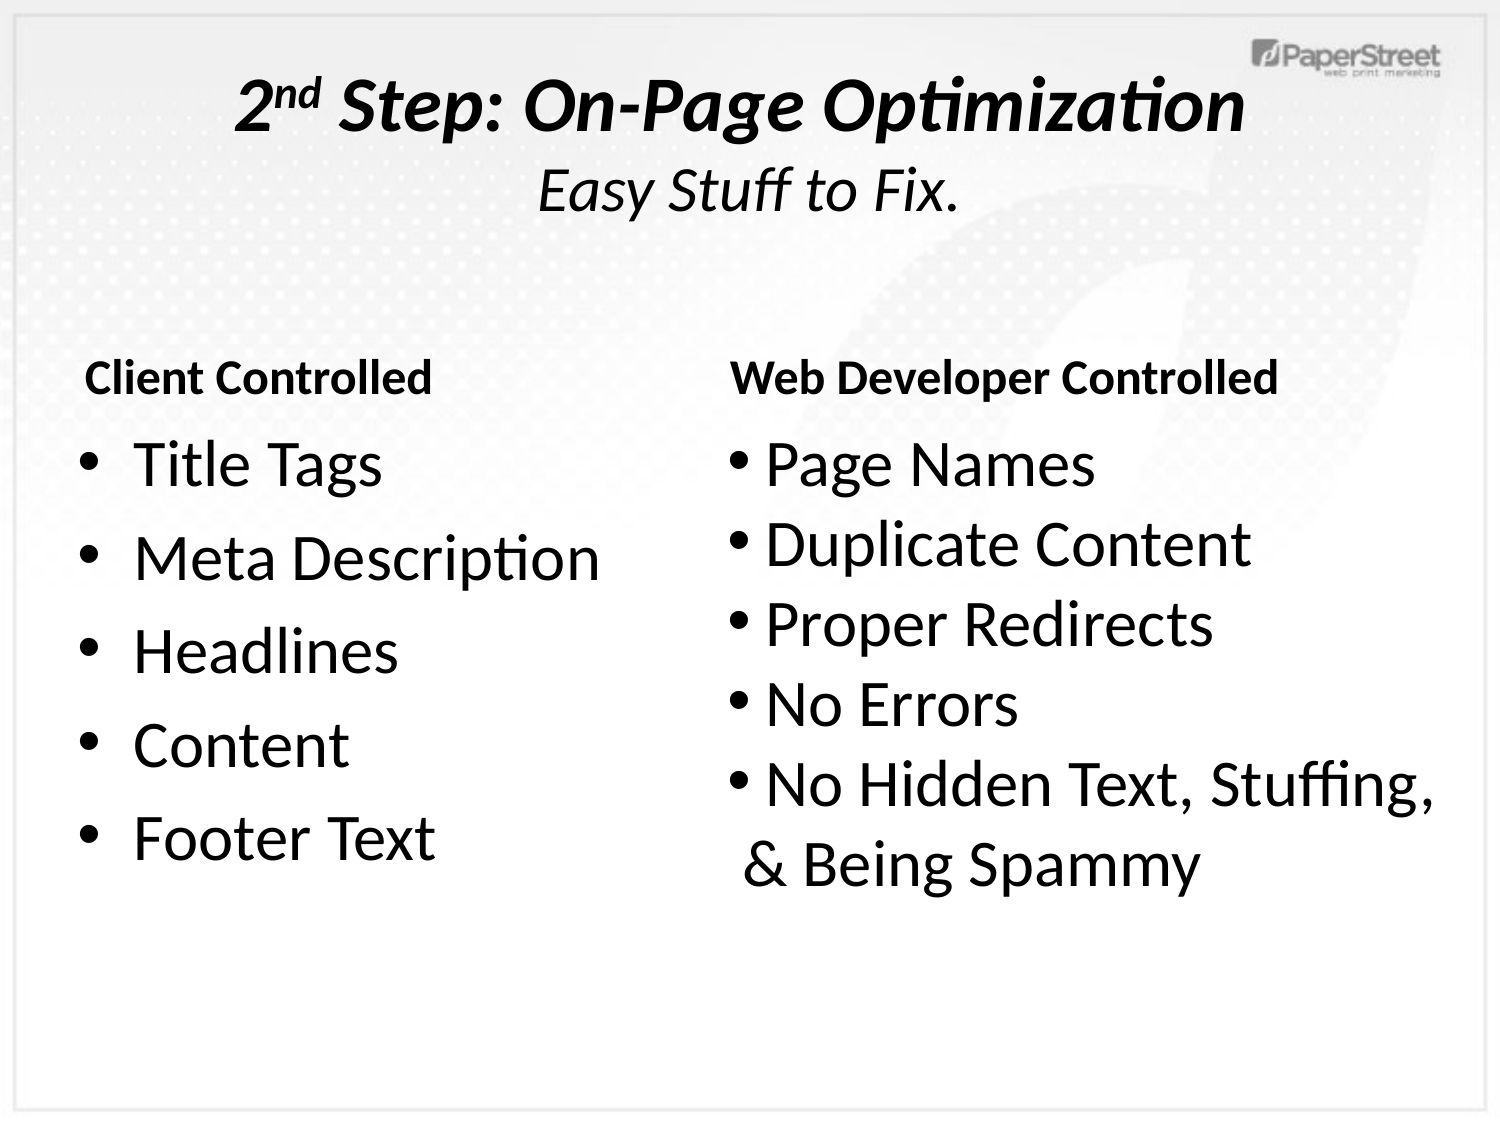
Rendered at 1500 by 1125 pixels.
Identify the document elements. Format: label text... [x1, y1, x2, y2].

text_box Page Names Duplicate Content Proper Redirects No Errors No Hidden Text, Stuffing, & Being Spammy [712, 412, 1463, 987]
title 2nd Step: On-Page Optimization Easy Stuff to Fix. [75, 45, 1425, 233]
text_box Client Controlled [70, 337, 449, 413]
list Title Tags Meta Description Headlines Content Footer Text [62, 412, 650, 1075]
picture [0, 0, 1500, 1125]
text_box Web Developer Controlled [715, 337, 1295, 413]
